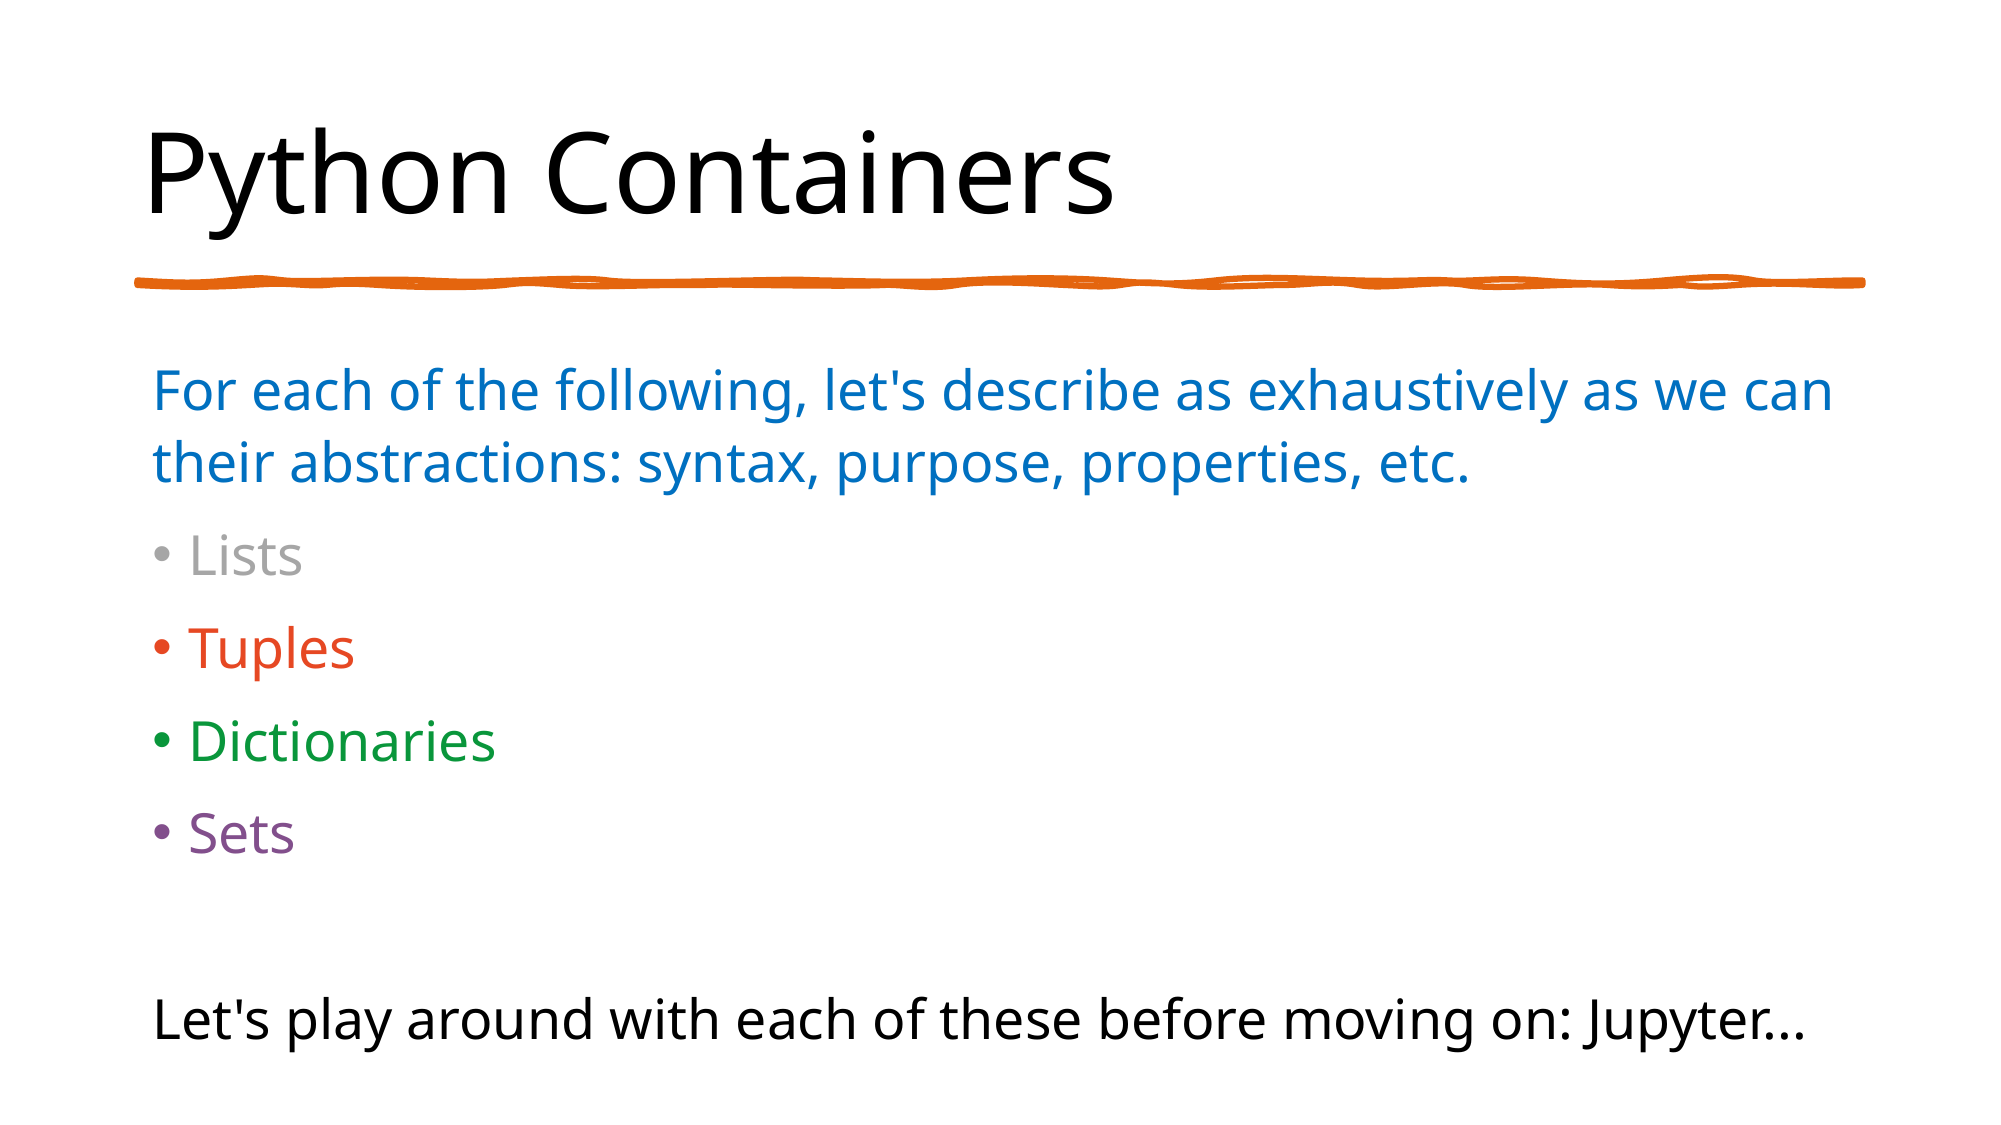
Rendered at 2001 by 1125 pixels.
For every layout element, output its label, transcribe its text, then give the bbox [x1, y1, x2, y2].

list For each of the following, let's describe as exhaustively as we can their abstractions: syntax, purpose, properties, etc. Lists Tuples Dictionaries Sets Let's play around with each of these before moving on: Jupyter... [137, 340, 1863, 1066]
title Python Containers [126, 59, 1851, 278]
